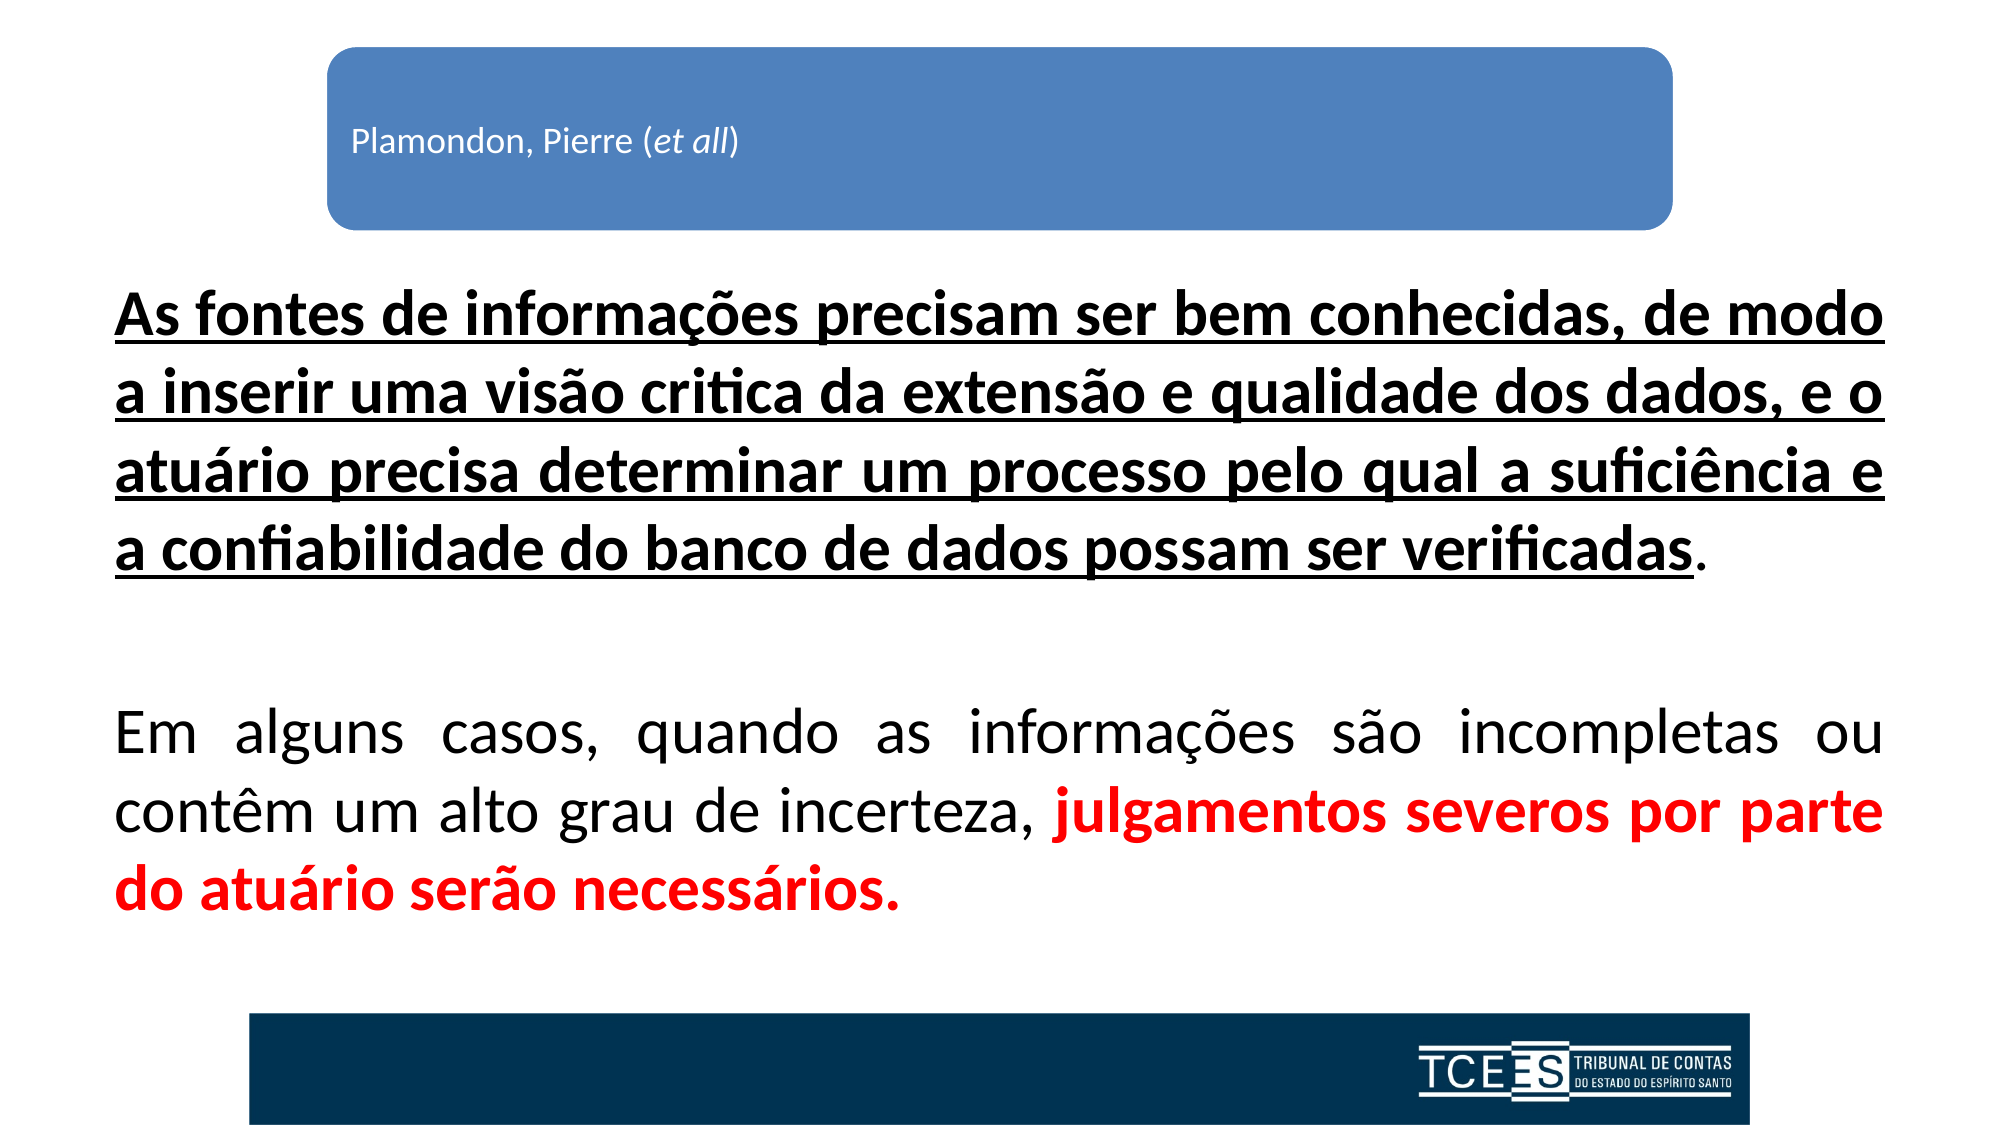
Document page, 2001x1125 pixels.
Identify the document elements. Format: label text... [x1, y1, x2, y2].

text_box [324, 44, 1676, 233]
picture [249, 1013, 1751, 1125]
list As fontes de informações precisam ser bem conhecidas, de modo a inserir uma visão critica da extensão e qualidade dos dados, e o atuário precisa determinar um processo pelo qual a suficiência e a confiabilidade do banco de dados possam ser verificadas. Em alguns casos, quando as informações são incompletas ou contêm um alto grau de incerteza, julgamentos severos por parte do atuário serão necessários. [99, 262, 1900, 1005]
